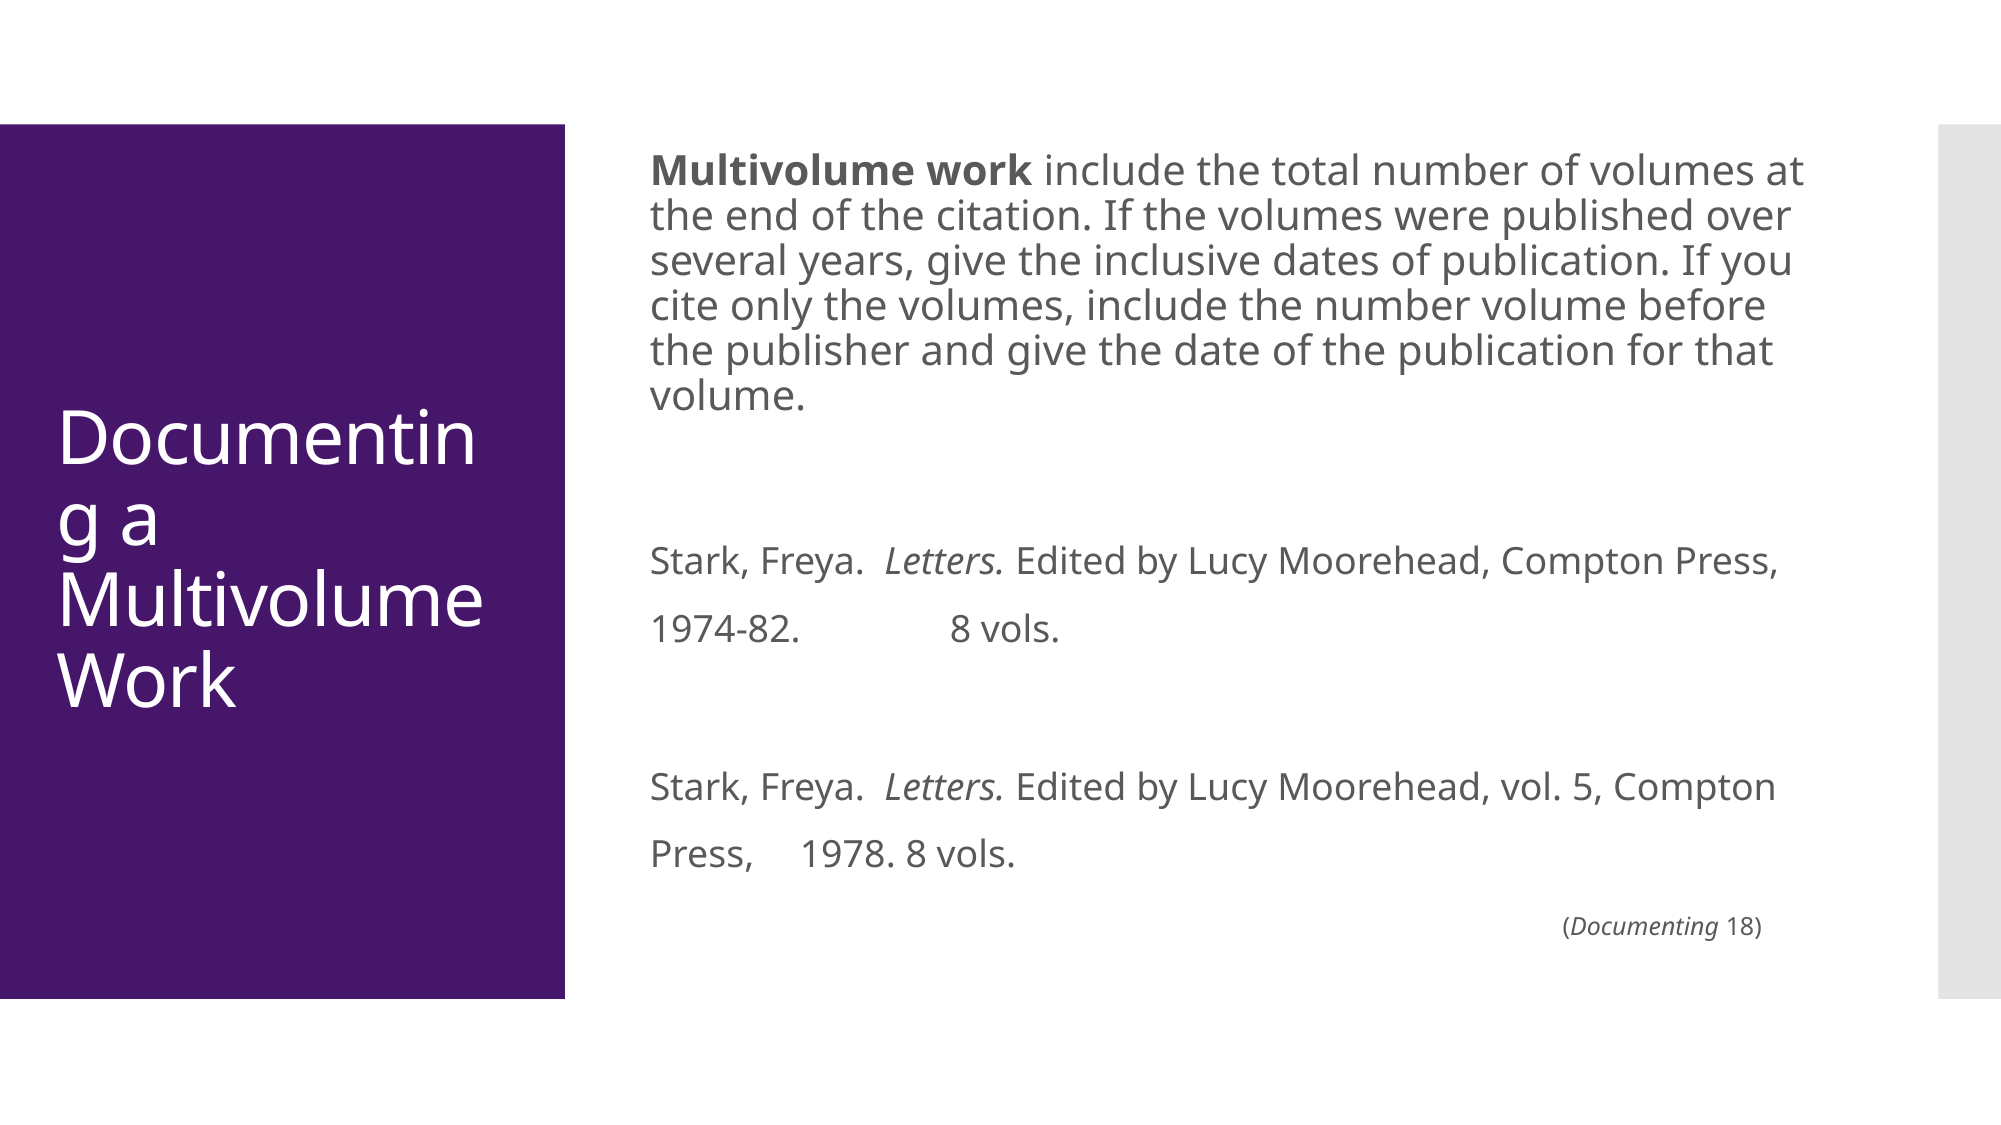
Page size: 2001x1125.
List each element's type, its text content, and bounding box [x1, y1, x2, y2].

title Documenting a Multivolume Work [41, 184, 525, 940]
list Multivolume work include the total number of volumes at the end of the citation. If the volumes were published over several years, give the inclusive dates of publication. If you cite only the volumes, include the number volume before the publisher and give the date of the publication for that volume. Stark, Freya. Letters. Edited by Lucy Moorehead, Compton Press, 1974-82. 8 vols. Stark, Freya. Letters. Edited by Lucy Moorehead, vol. 5, Compton Press, 1978. 8 vols. (Documenting 18) [634, 141, 1835, 982]
